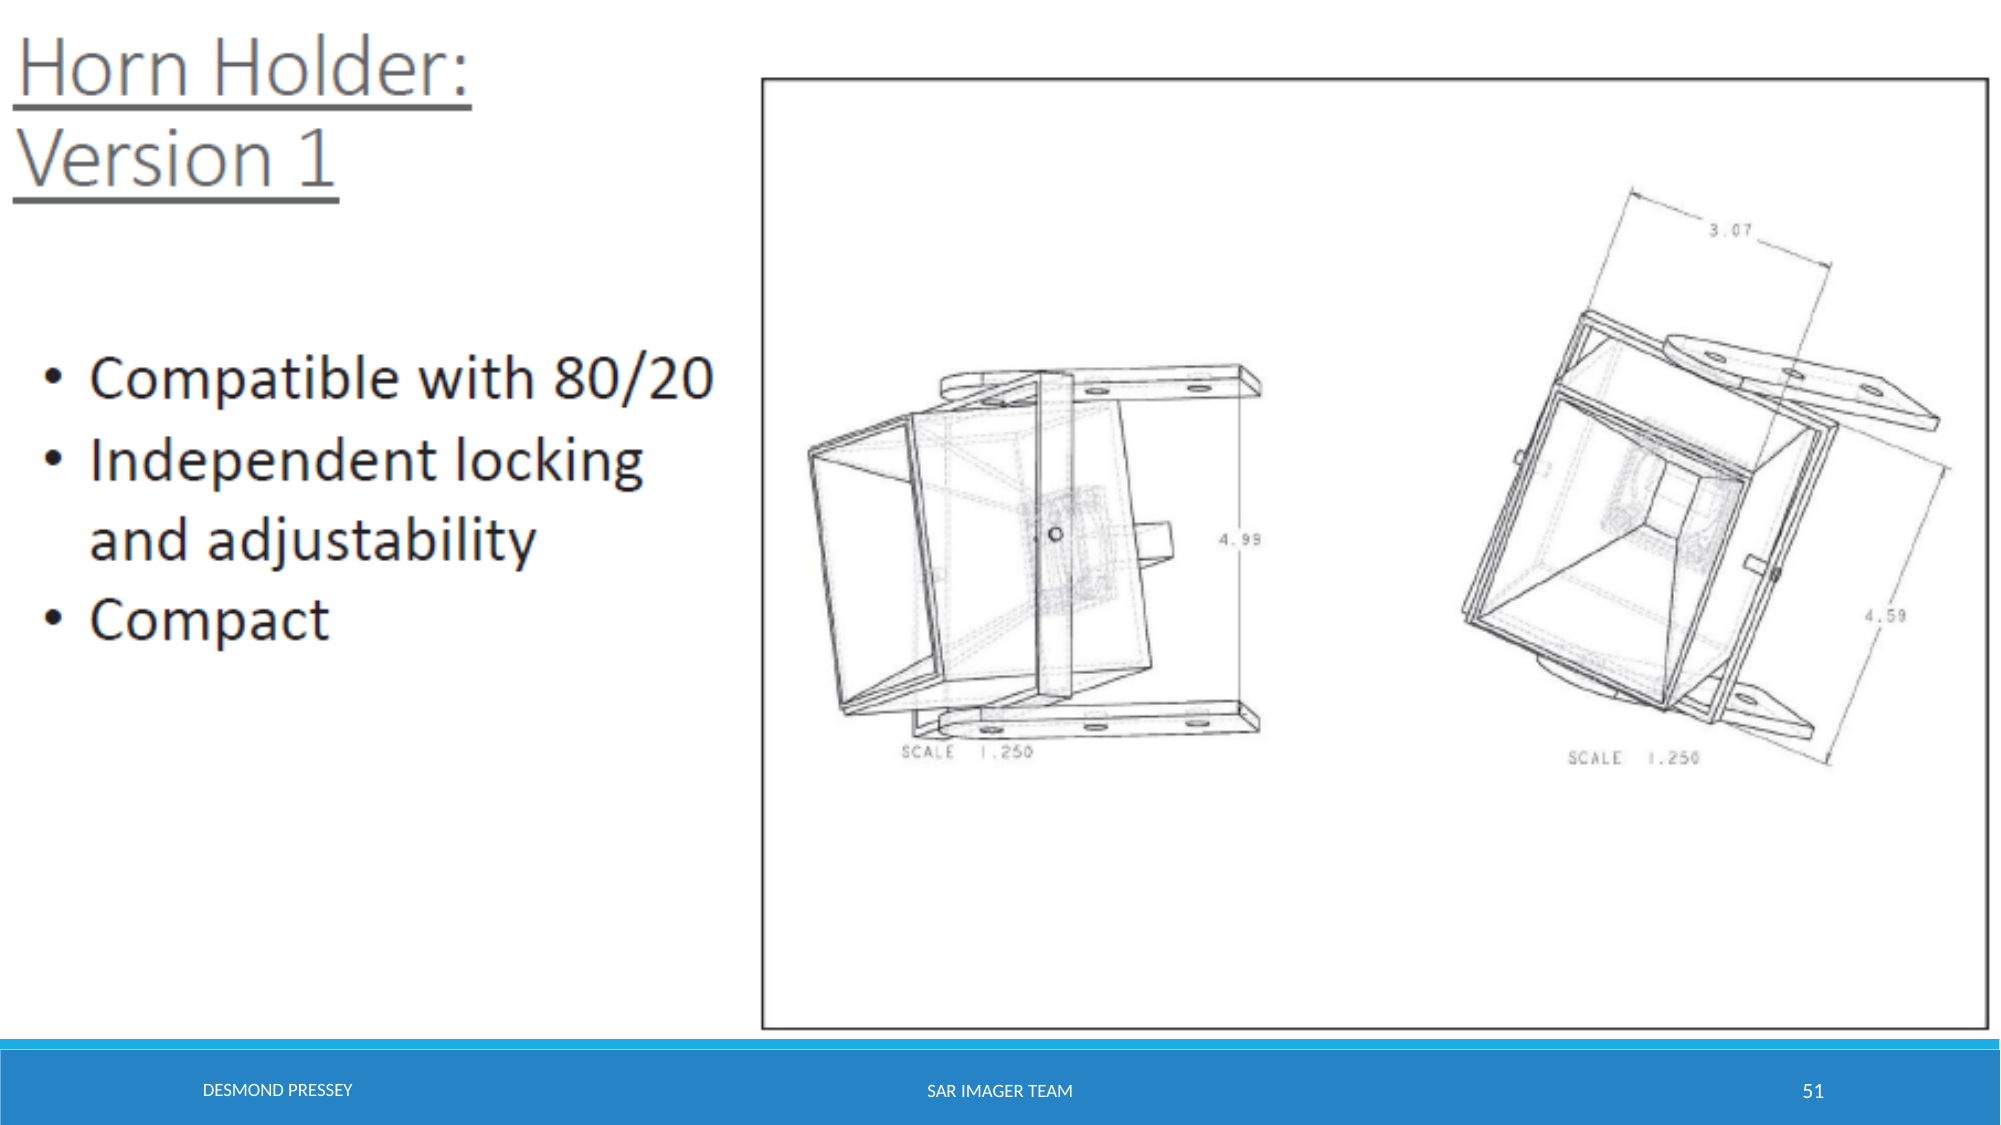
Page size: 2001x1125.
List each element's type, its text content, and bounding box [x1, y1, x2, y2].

picture [0, 26, 2000, 1034]
slide_number 51 [1624, 1059, 1840, 1120]
footer SAR Imager Team [604, 1059, 1396, 1120]
text_box DESMOND PRESSEY [86, 1058, 470, 1119]
